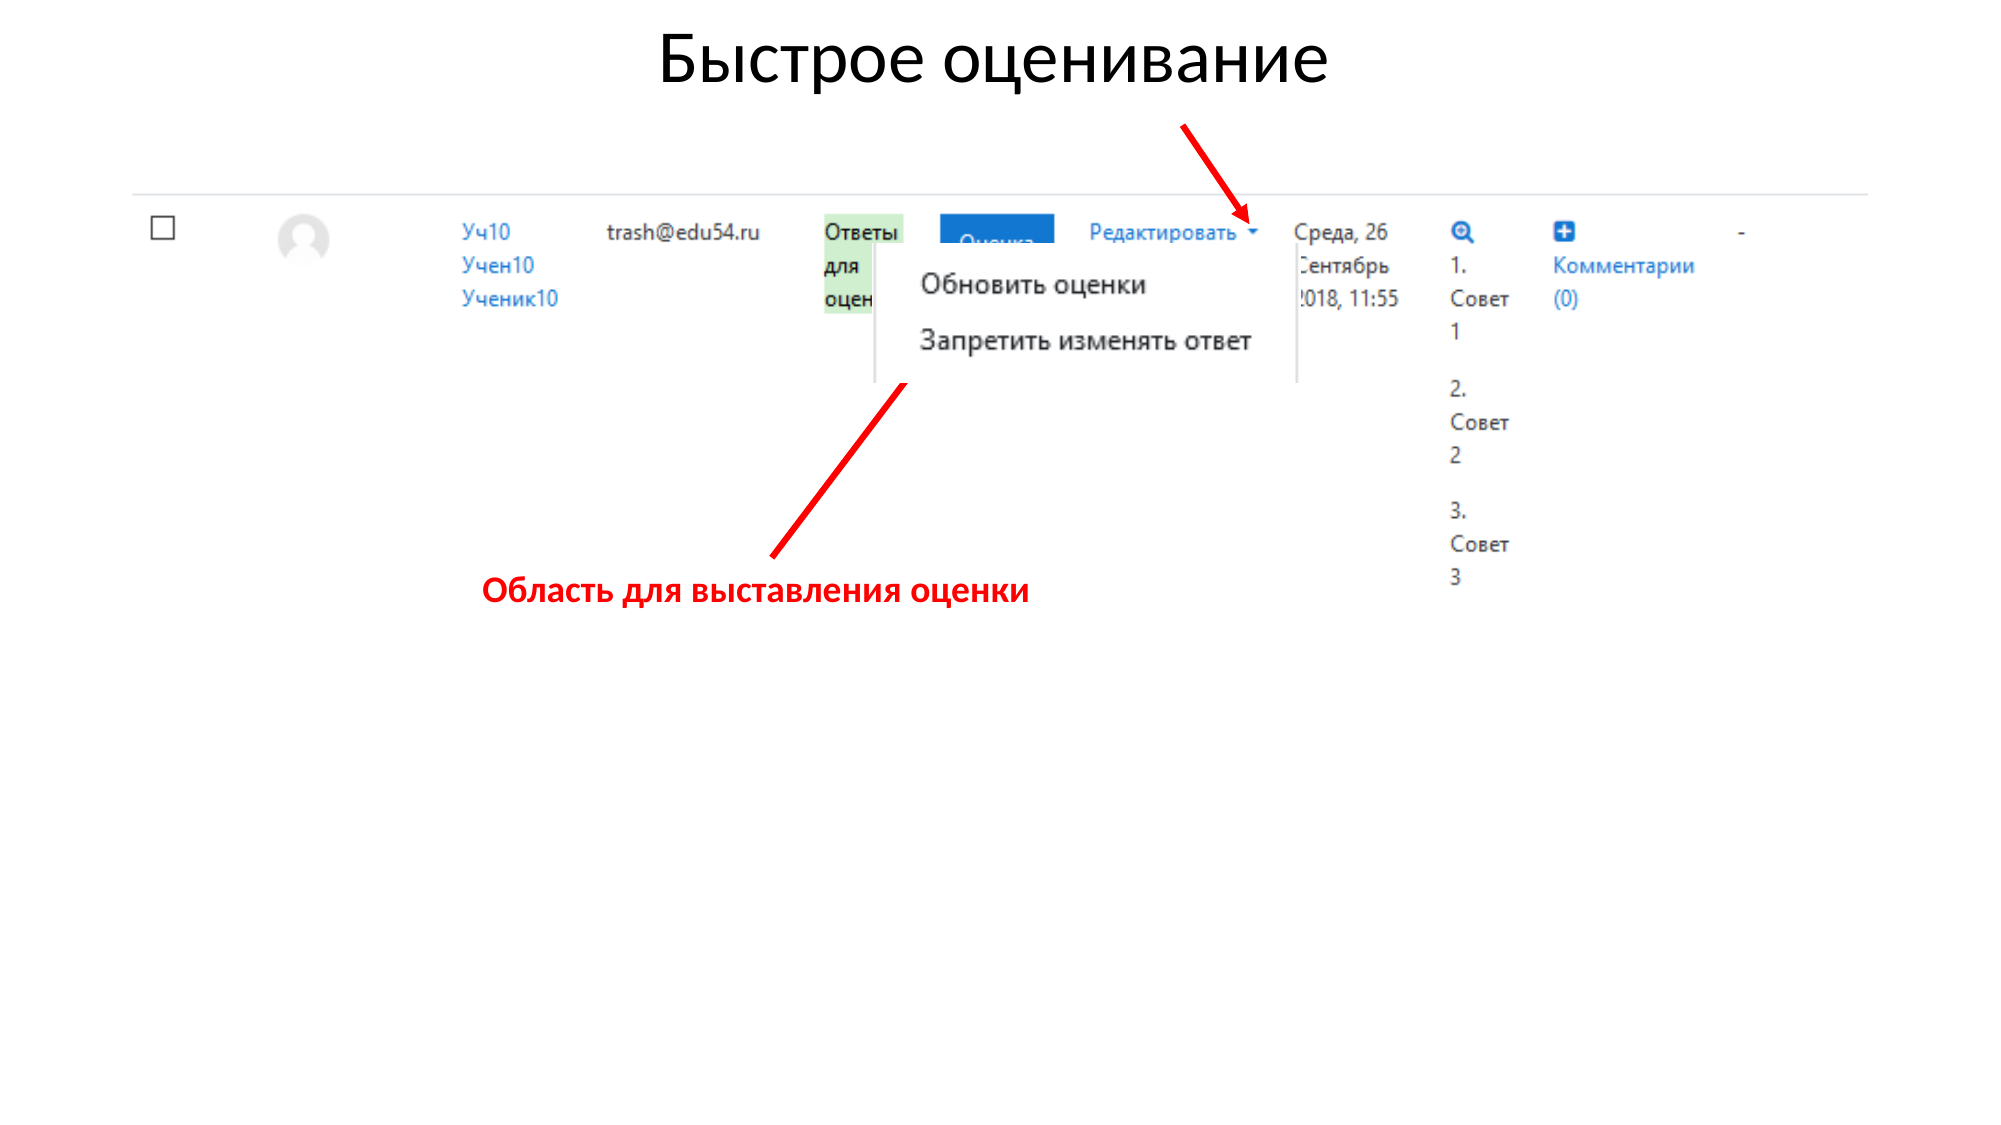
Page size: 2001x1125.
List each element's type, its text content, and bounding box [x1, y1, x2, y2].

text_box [771, 336, 940, 558]
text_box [1182, 125, 1250, 225]
text_box Быстрое оценивание [643, 0, 1345, 105]
picture [120, 183, 1868, 637]
